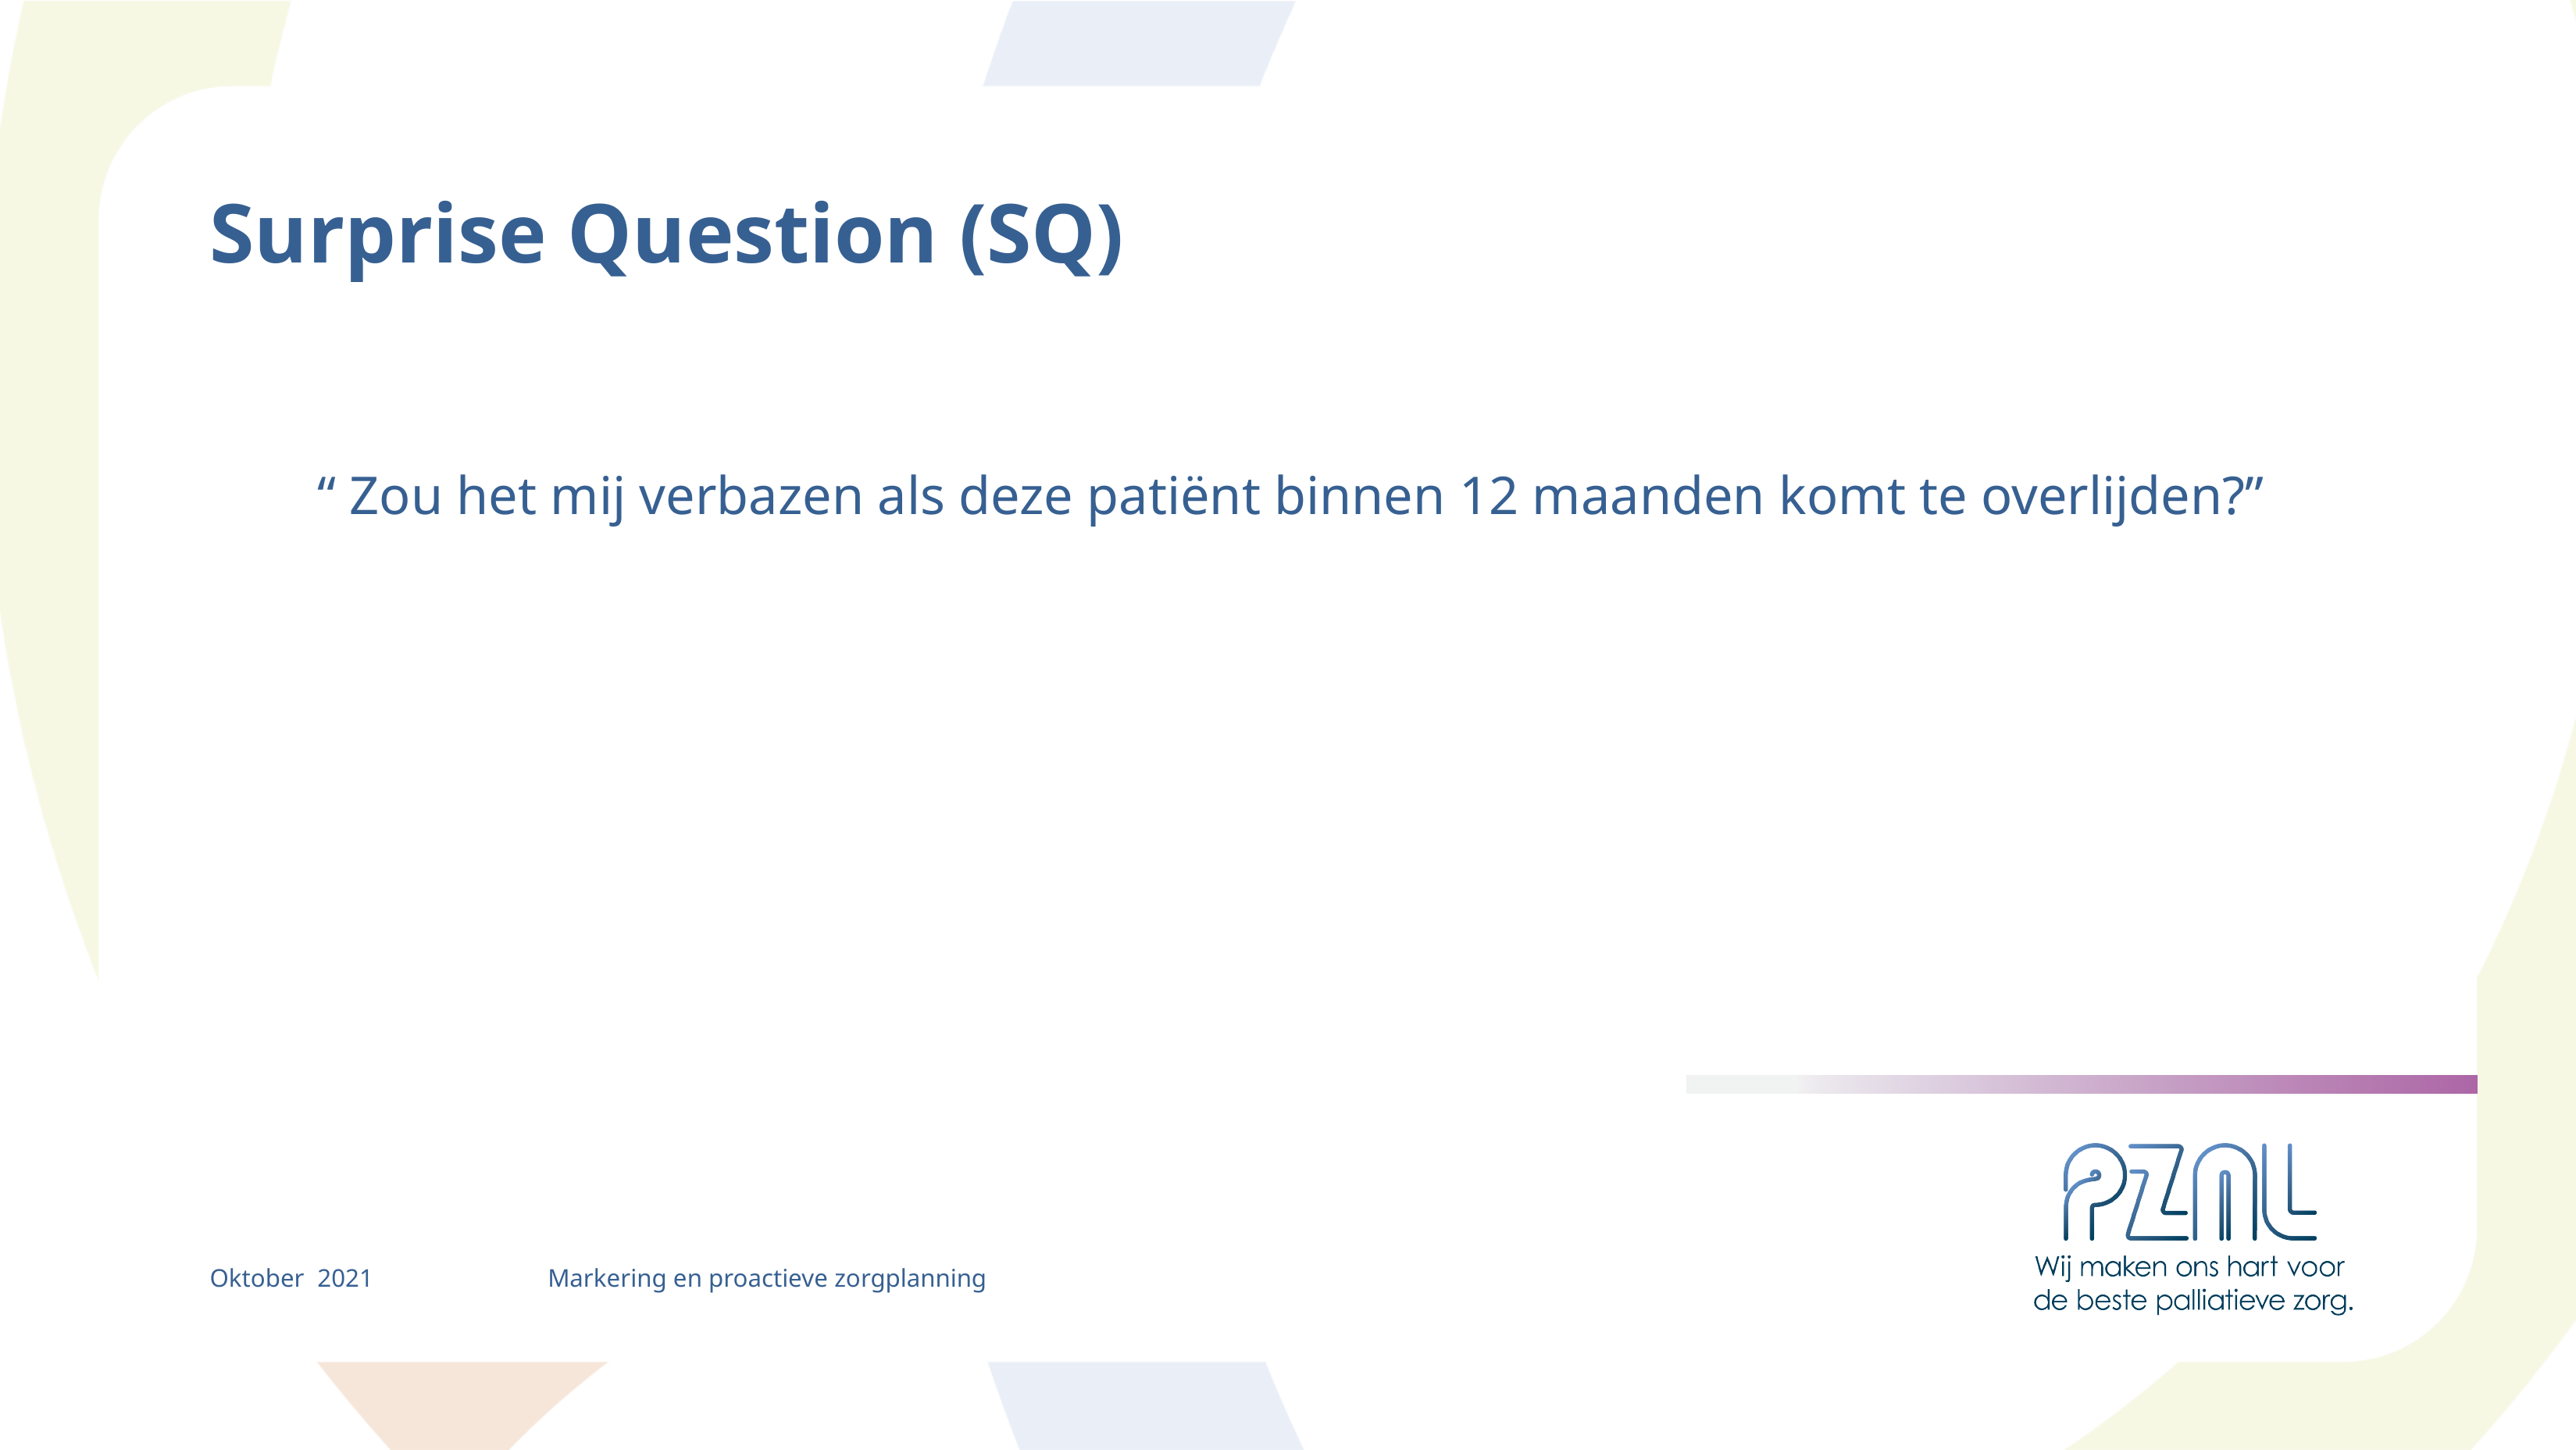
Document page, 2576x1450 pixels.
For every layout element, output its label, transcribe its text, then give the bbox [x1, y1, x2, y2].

list Markering en proactieve zorgplanning [536, 1256, 1103, 1298]
list “ Zou het mij verbazen als deze patiënt binnen 12 maanden komt te overlijden?” [198, 305, 2399, 1144]
picture [0, 0, 2576, 1450]
list Surprise Question (SQ) [198, 51, 2399, 286]
list Oktober 2021 [198, 1256, 448, 1301]
